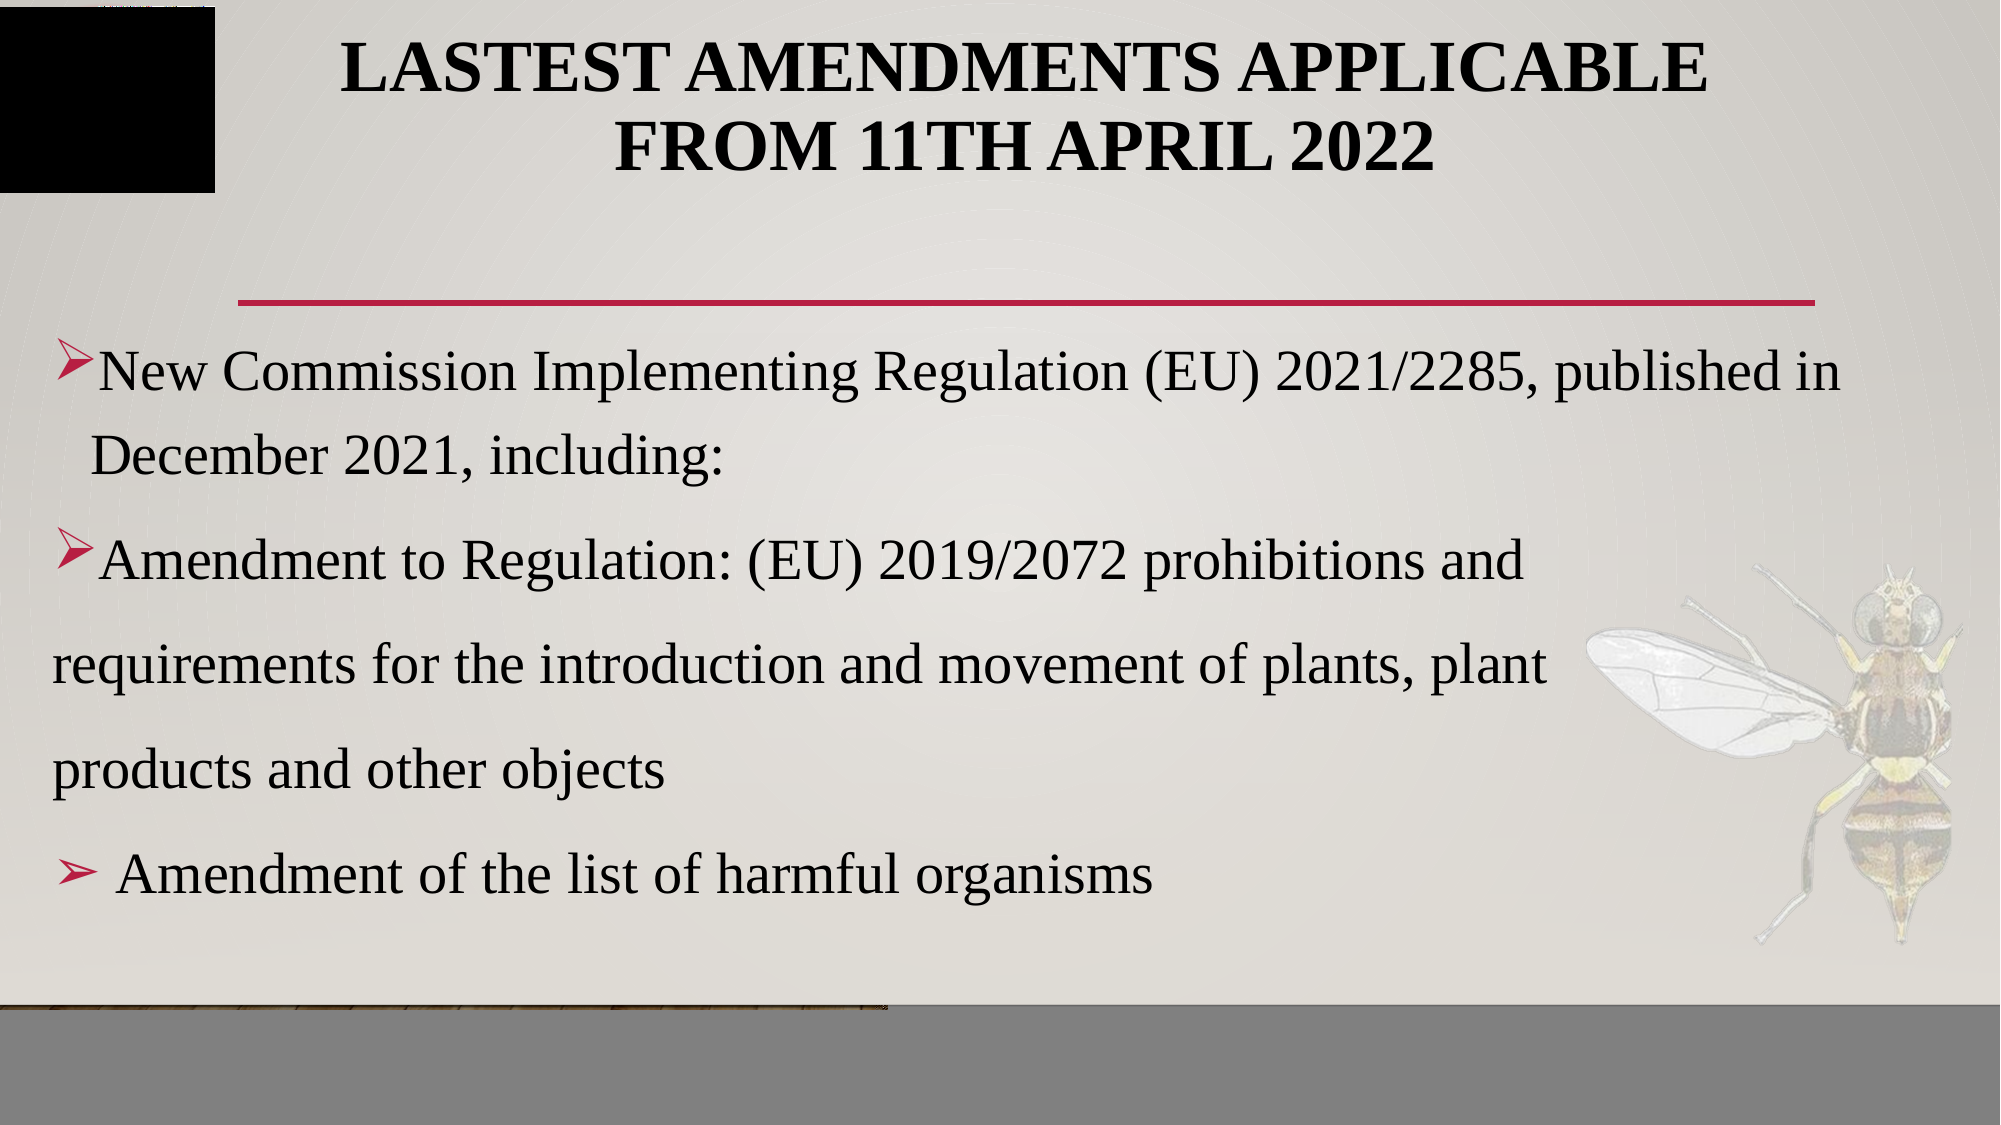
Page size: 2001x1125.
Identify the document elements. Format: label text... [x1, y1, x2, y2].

list New Commission Implementing Regulation (EU) 2021/2285, published in December 2021, including: Amendment to Regulation: (EU) 2019/2072 prohibitions and requirements for the introduction and movement of plants, plant products and other objects Amendment of the list of harmful organisms [44, 310, 1963, 985]
picture [0, 515, 2000, 1125]
title LASTEST AMENDMENTS APPLICABLE FROM 11th APRIL 2022 [301, 19, 1751, 193]
picture [0, 0, 215, 193]
